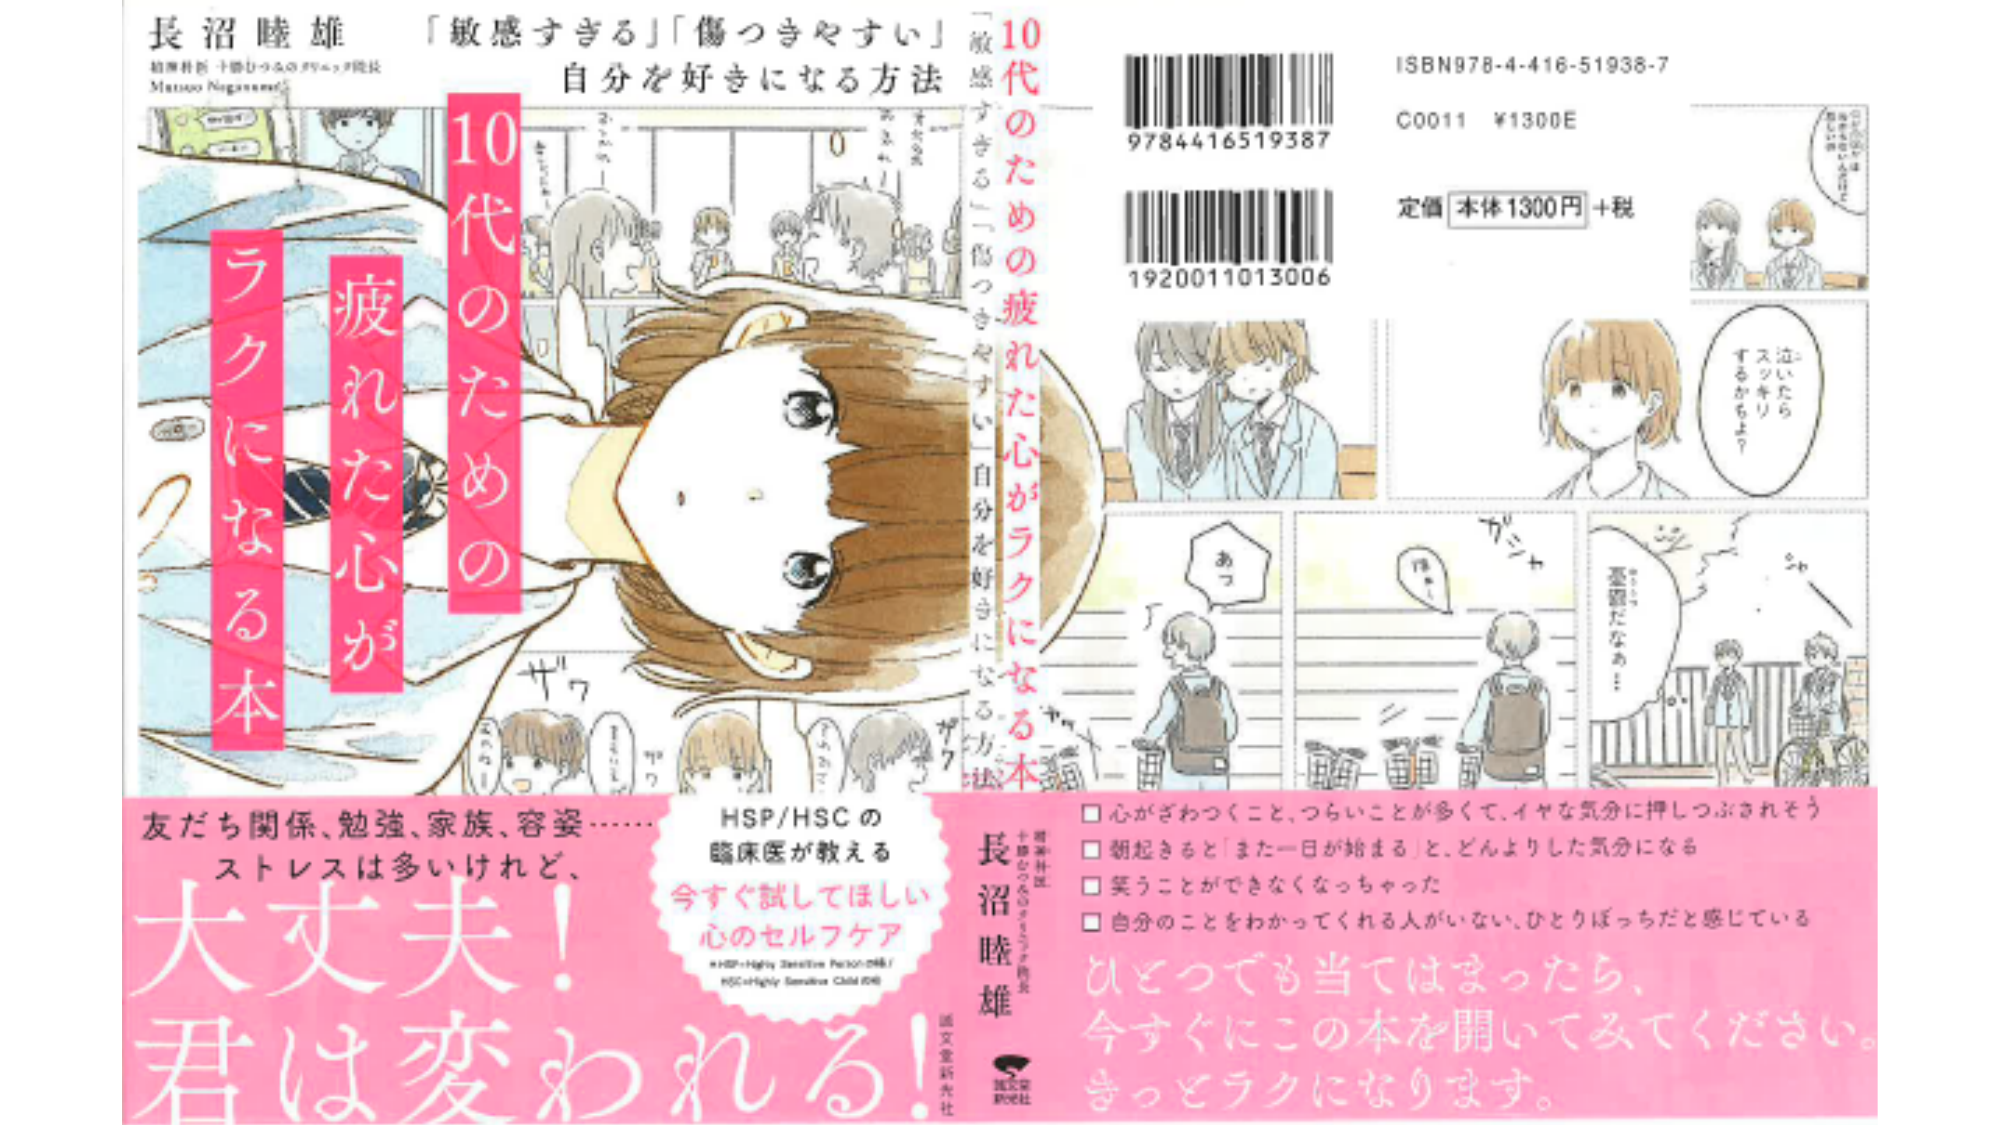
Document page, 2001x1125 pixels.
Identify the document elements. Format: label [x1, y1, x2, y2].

picture [122, 0, 1878, 1125]
